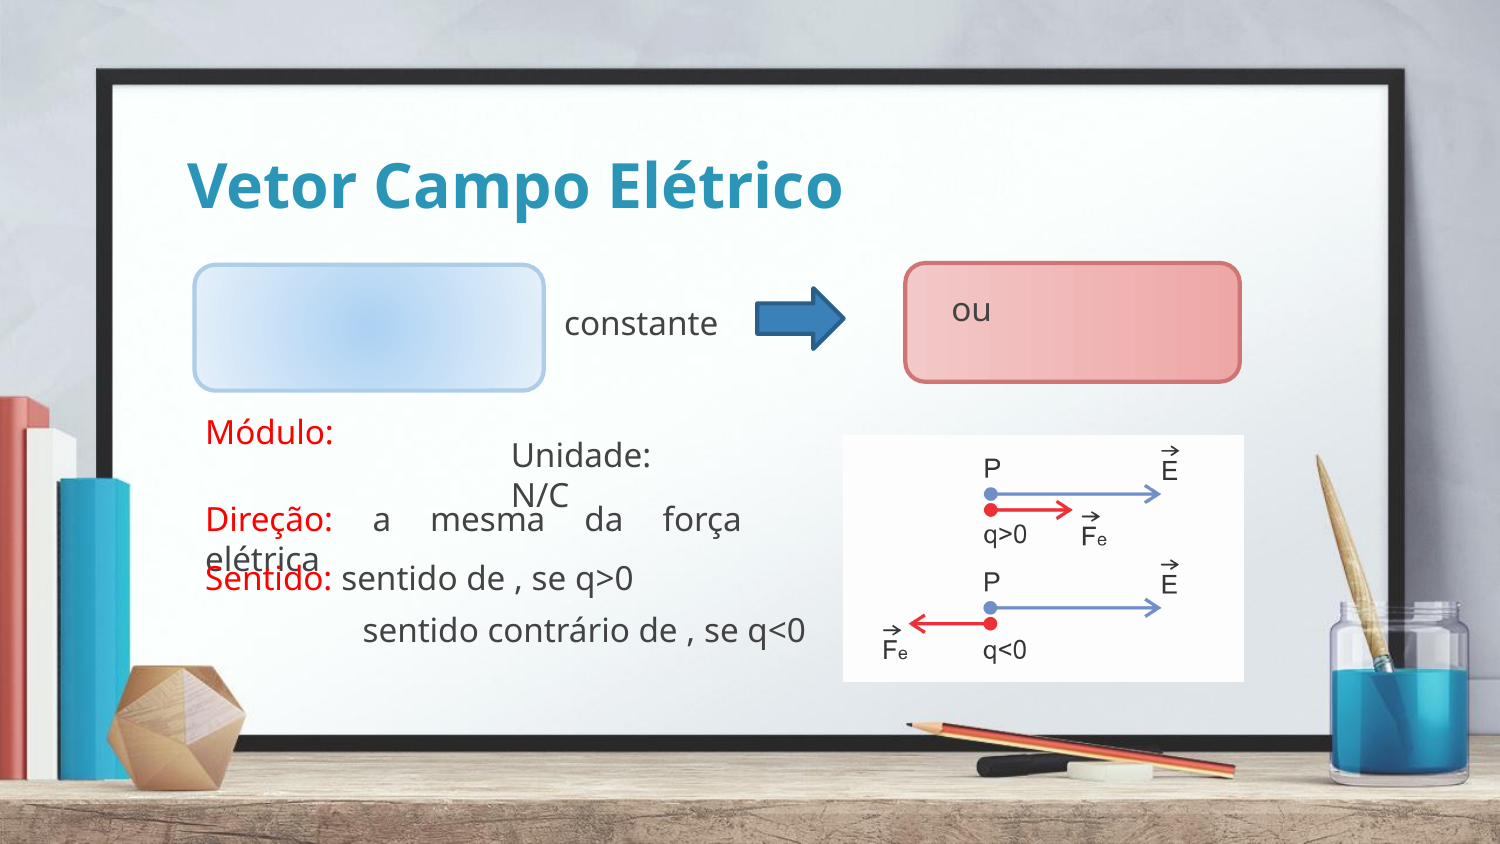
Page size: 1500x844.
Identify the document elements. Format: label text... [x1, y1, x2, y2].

text_box [755, 286, 846, 351]
text_box Direção: a mesma da força elétrica [190, 482, 758, 591]
text_box [903, 260, 1242, 384]
text_box Unidade: N/C [495, 419, 723, 482]
picture [0, 0, 1500, 844]
title Vetor Campo Elétrico [172, 130, 1324, 254]
text_box [192, 262, 546, 393]
text_box constante [536, 286, 747, 348]
